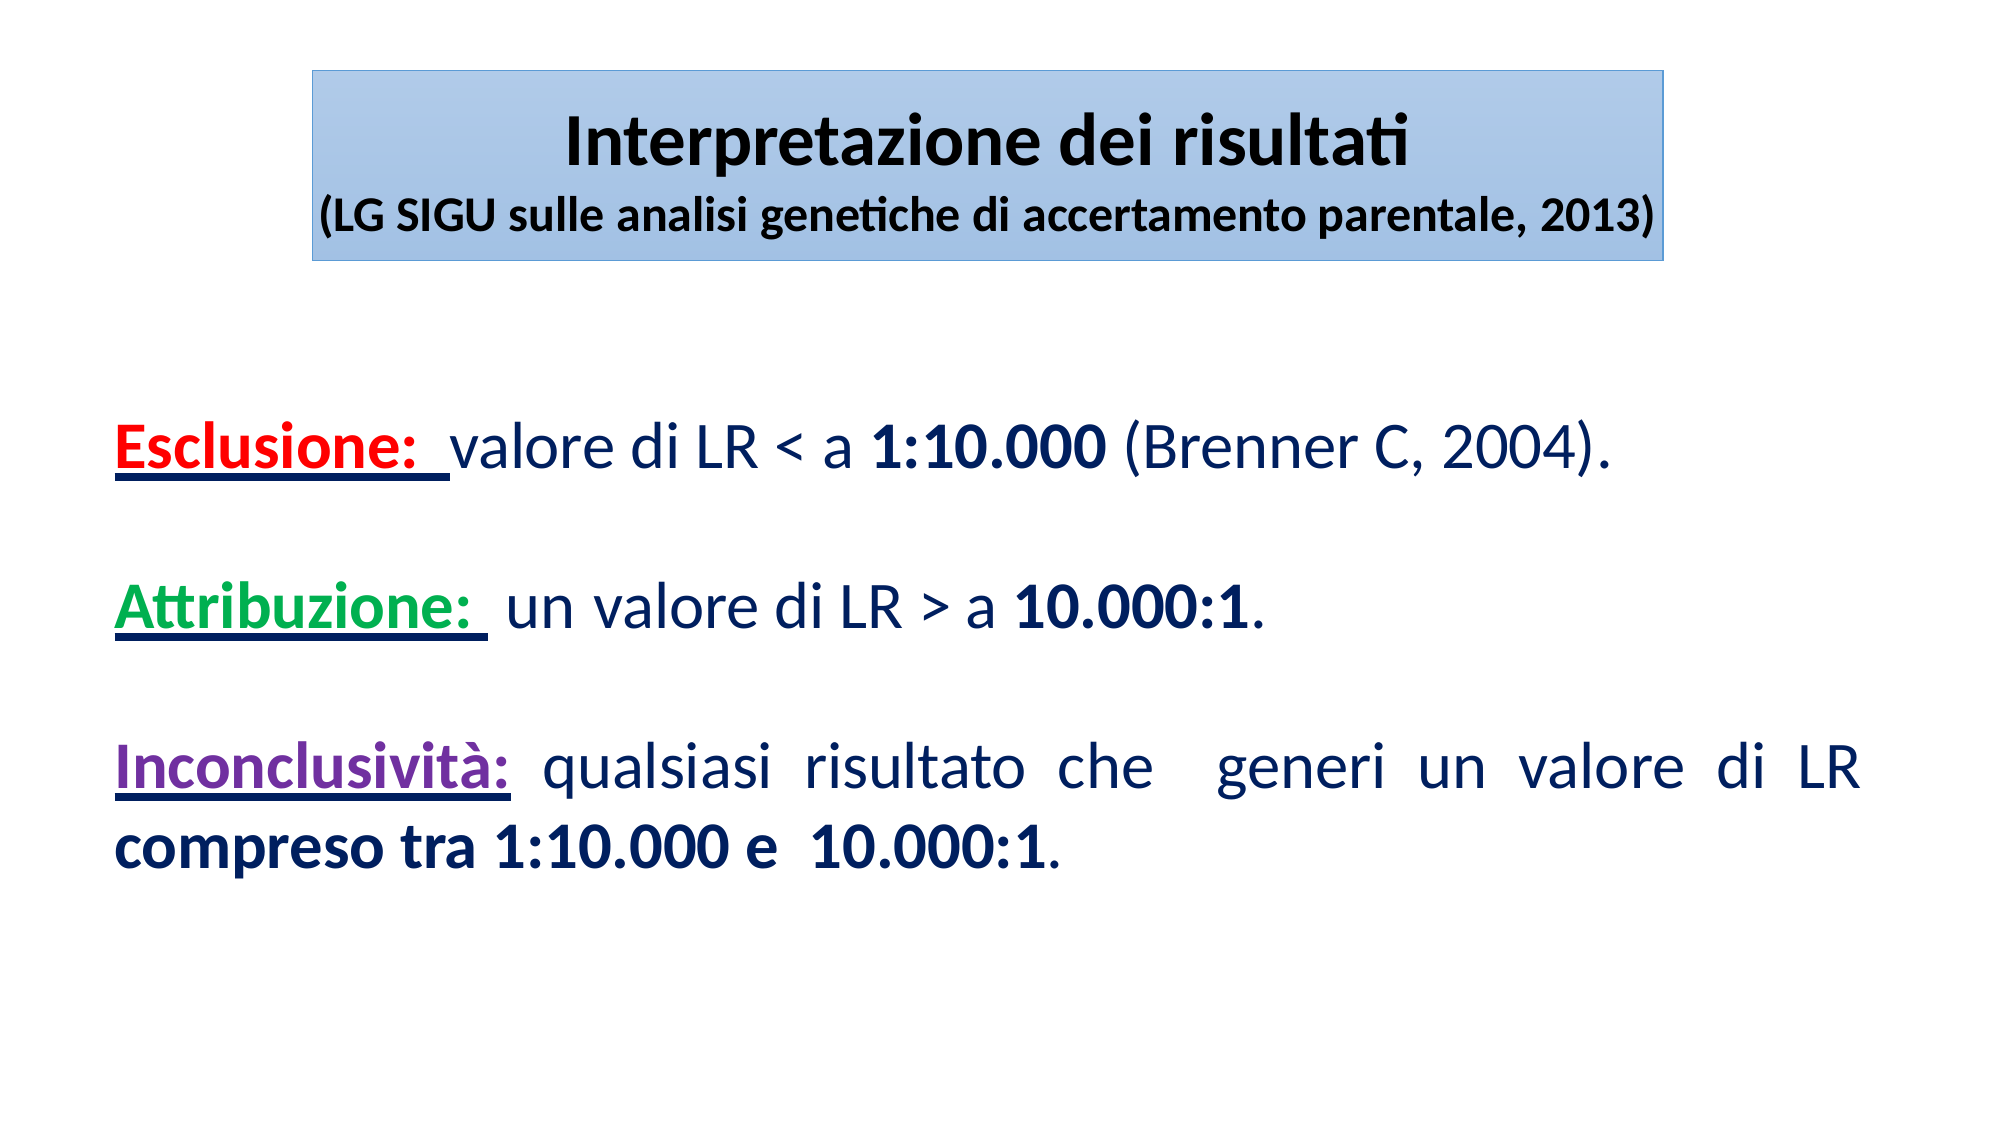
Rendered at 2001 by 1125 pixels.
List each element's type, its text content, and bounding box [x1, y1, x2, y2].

title Interpretazione dei risultati (LG SIGU sulle analisi genetiche di accertamento parentale, 2013) [312, 70, 1664, 261]
text_box Esclusione: valore di LR < a 1:10.000 (Brenner C, 2004). Attribuzione: un valore di LR > a 10.000:1. Inconclusività: qualsiasi risultato che generi un valore di LR compreso tra 1:10.000 e 10.000:1. [111, 399, 1863, 883]
